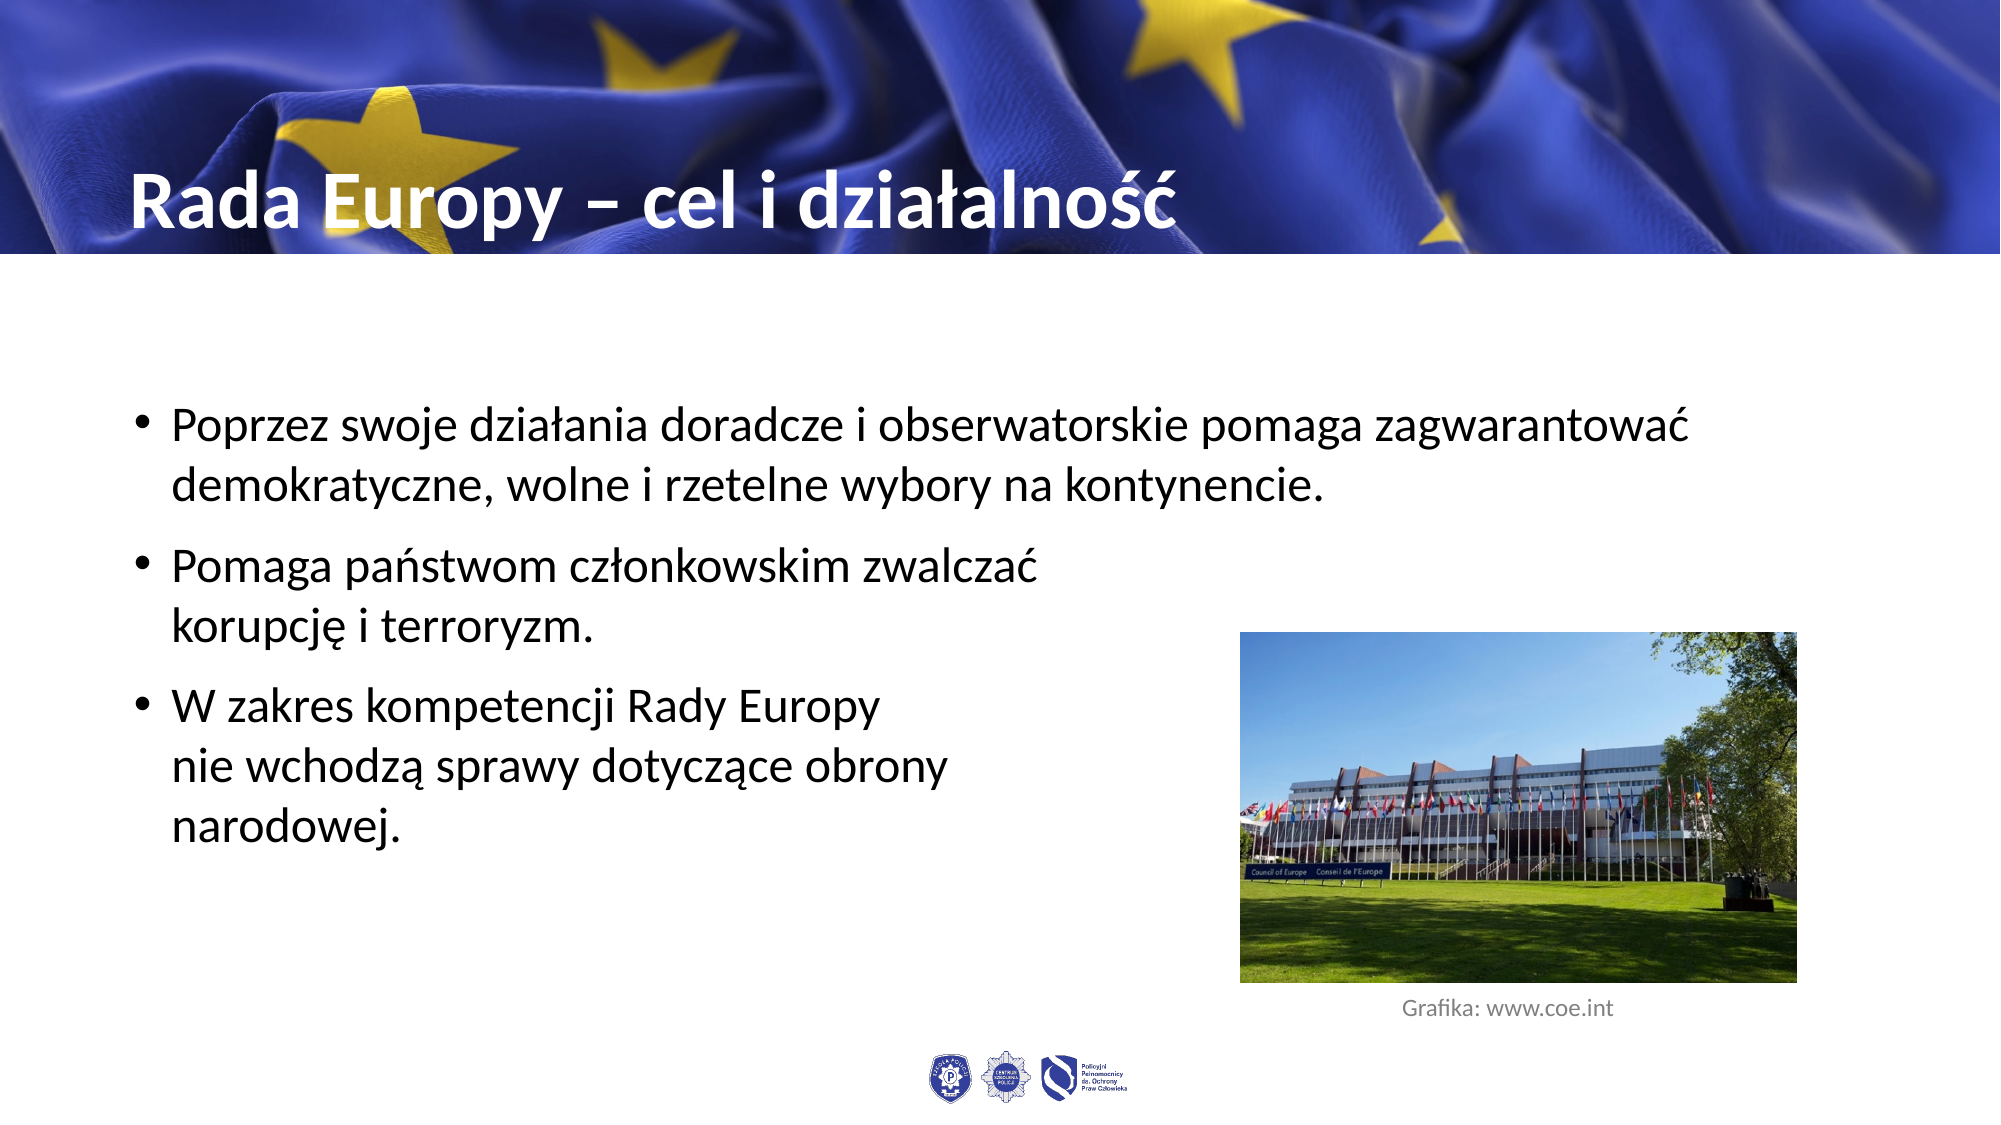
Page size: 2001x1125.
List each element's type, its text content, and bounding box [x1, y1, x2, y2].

picture [0, 0, 2000, 254]
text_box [1240, 632, 1797, 1030]
list Poprzez swoje działania doradcze i obserwatorskie pomaga zagwarantować demokratyczne, wolne i rzetelne wybory na kontynencie. Pomaga państwom członkowskim zwalczać korupcję i terroryzm. W zakres kompetencji Rady Europy nie wchodzą sprawy dotyczące obrony narodowej. [119, 302, 1830, 1013]
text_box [919, 1046, 1147, 1107]
